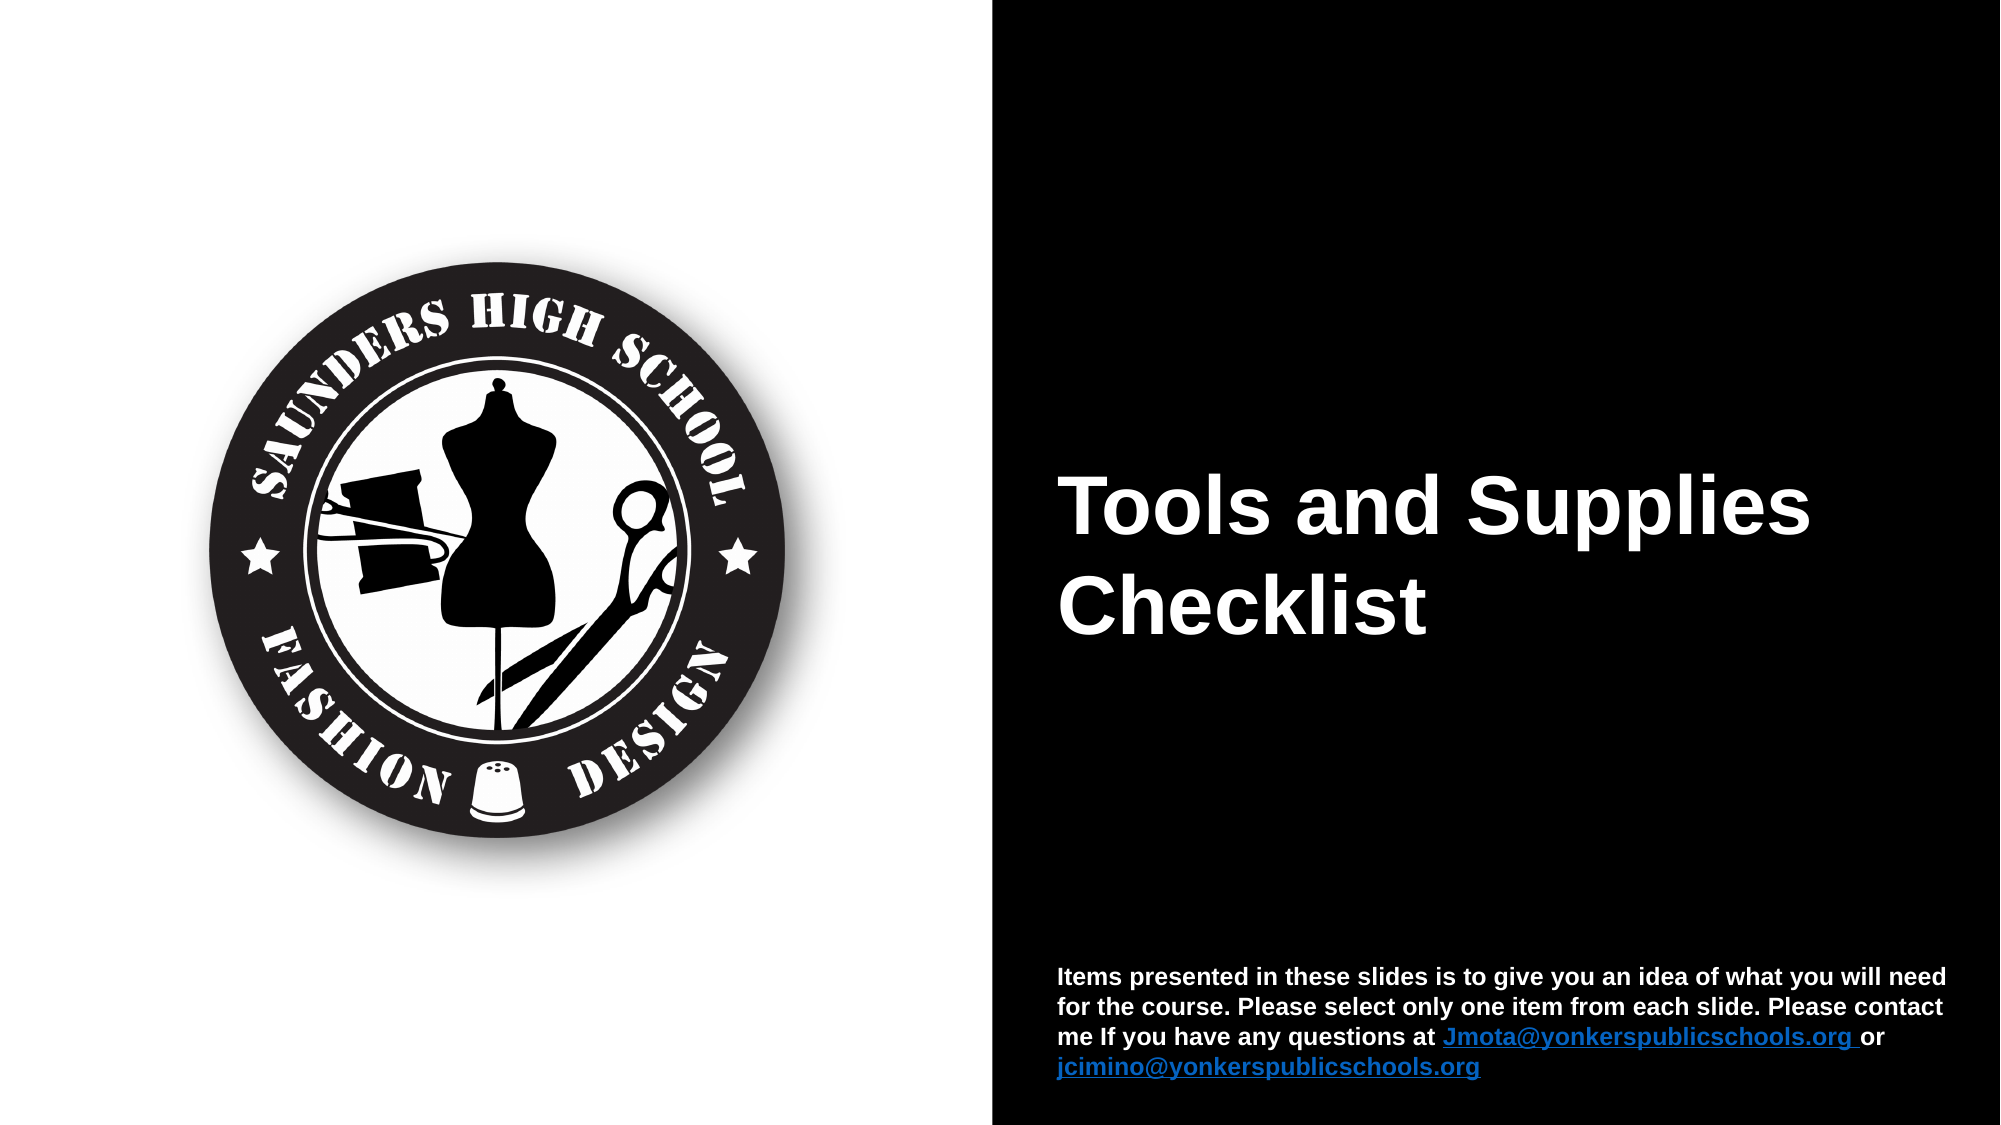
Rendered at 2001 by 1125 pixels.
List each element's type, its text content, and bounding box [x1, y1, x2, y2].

text_box [991, 0, 2000, 1125]
text_box Tools and Supplies Checklist Items presented in these slides is to give you an idea of what you will need for the course. Please select only one item from each slide. Please contact me If you have any questions at Jmota@yonkerspublicschools.org or jcimino@yonkerspublicschools.org [1042, 443, 1971, 1088]
picture [209, 262, 785, 838]
